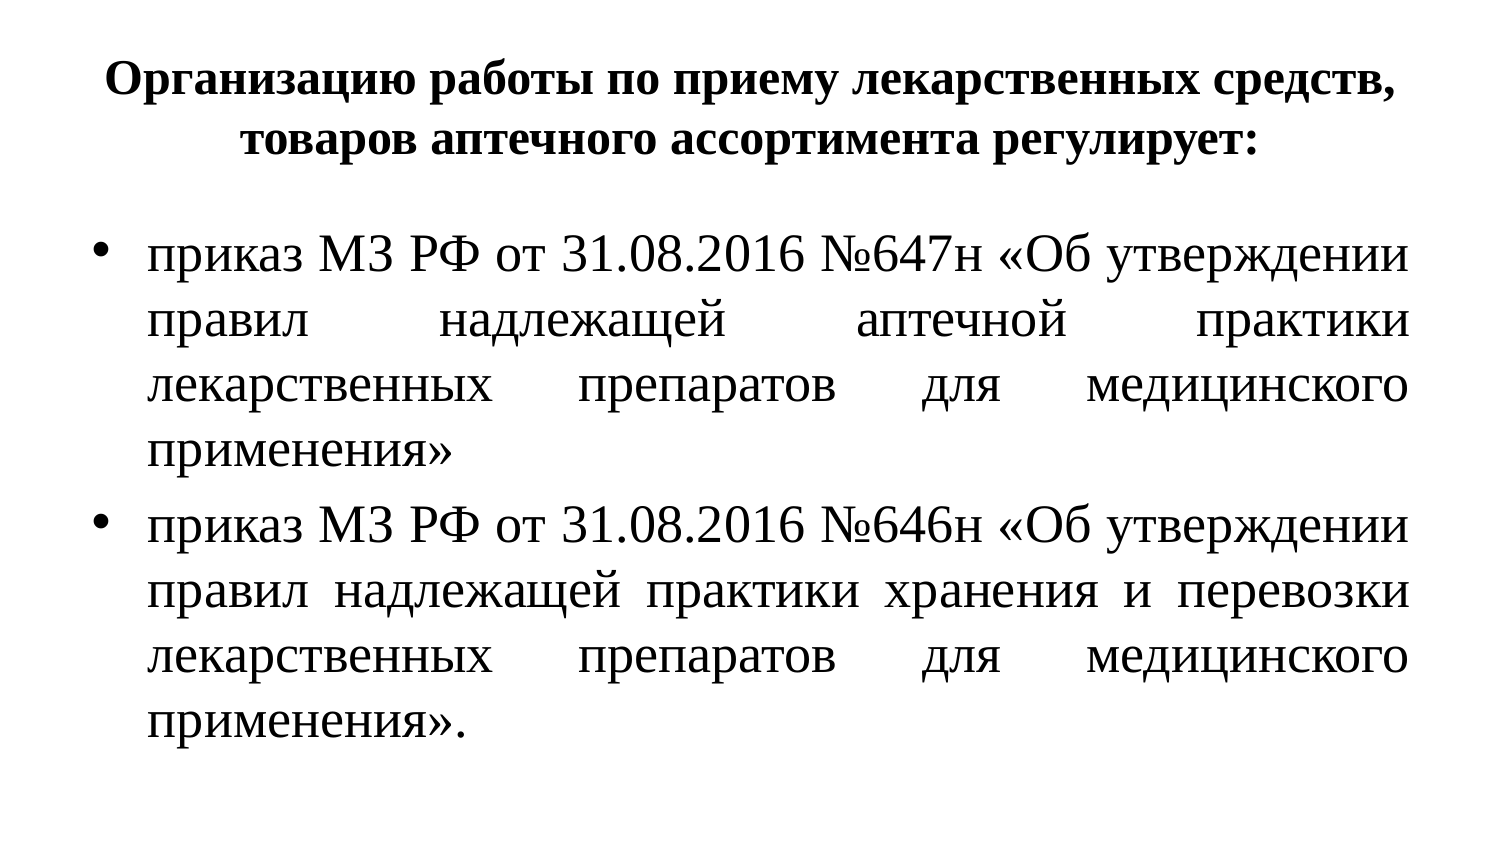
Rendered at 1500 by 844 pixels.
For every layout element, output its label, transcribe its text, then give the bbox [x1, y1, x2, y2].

title Организацию работы по приему лекарственных средств, товаров аптечного ассортимента регулирует: [75, 33, 1425, 175]
list приказ МЗ РФ от 31.08.2016 №647н «Об утверждении правил надлежащей аптечной практики лекарственных препаратов для медицинского применения» приказ МЗ РФ от 31.08.2016 №646н «Об утверждении правил надлежащей практики хранения и перевозки лекарственных препаратов для медицинского применения». [76, 209, 1427, 767]
